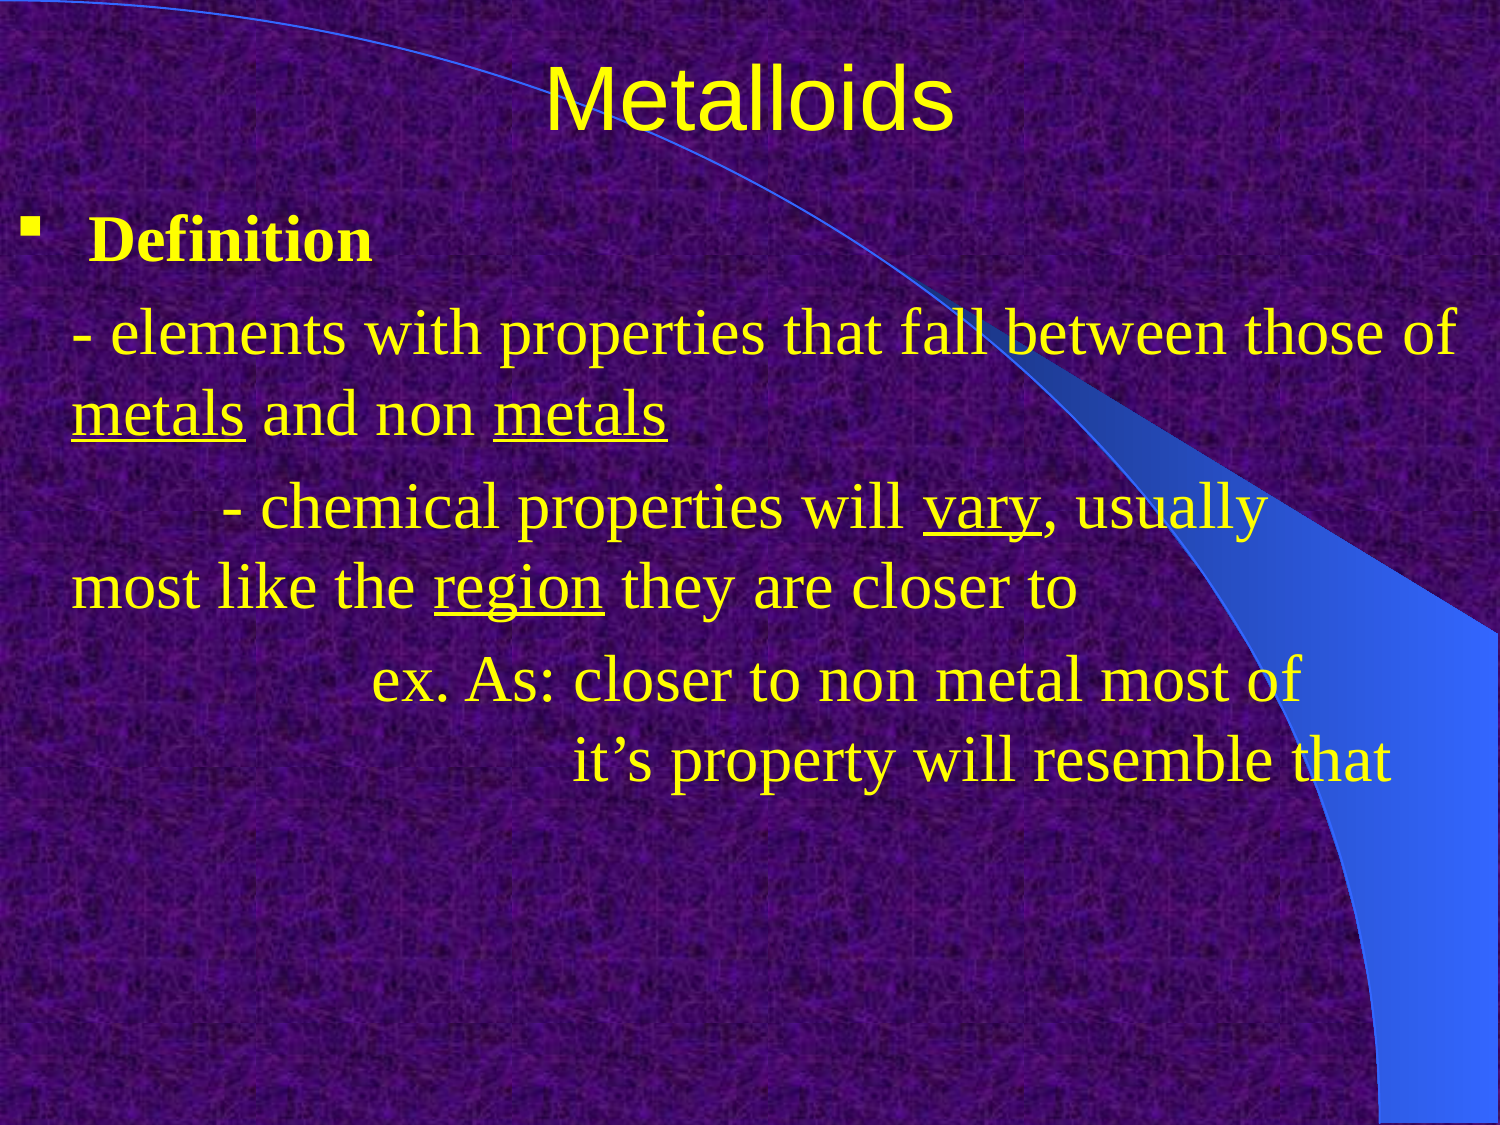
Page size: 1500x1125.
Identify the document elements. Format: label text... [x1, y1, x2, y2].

list Definition - elements with properties that fall between those of metals and non metals - chemical properties will vary, usually most like the region they are closer to ex. As: closer to non metal most of it’s property will resemble that [0, 187, 1500, 1125]
title Metalloids [0, 0, 1500, 187]
